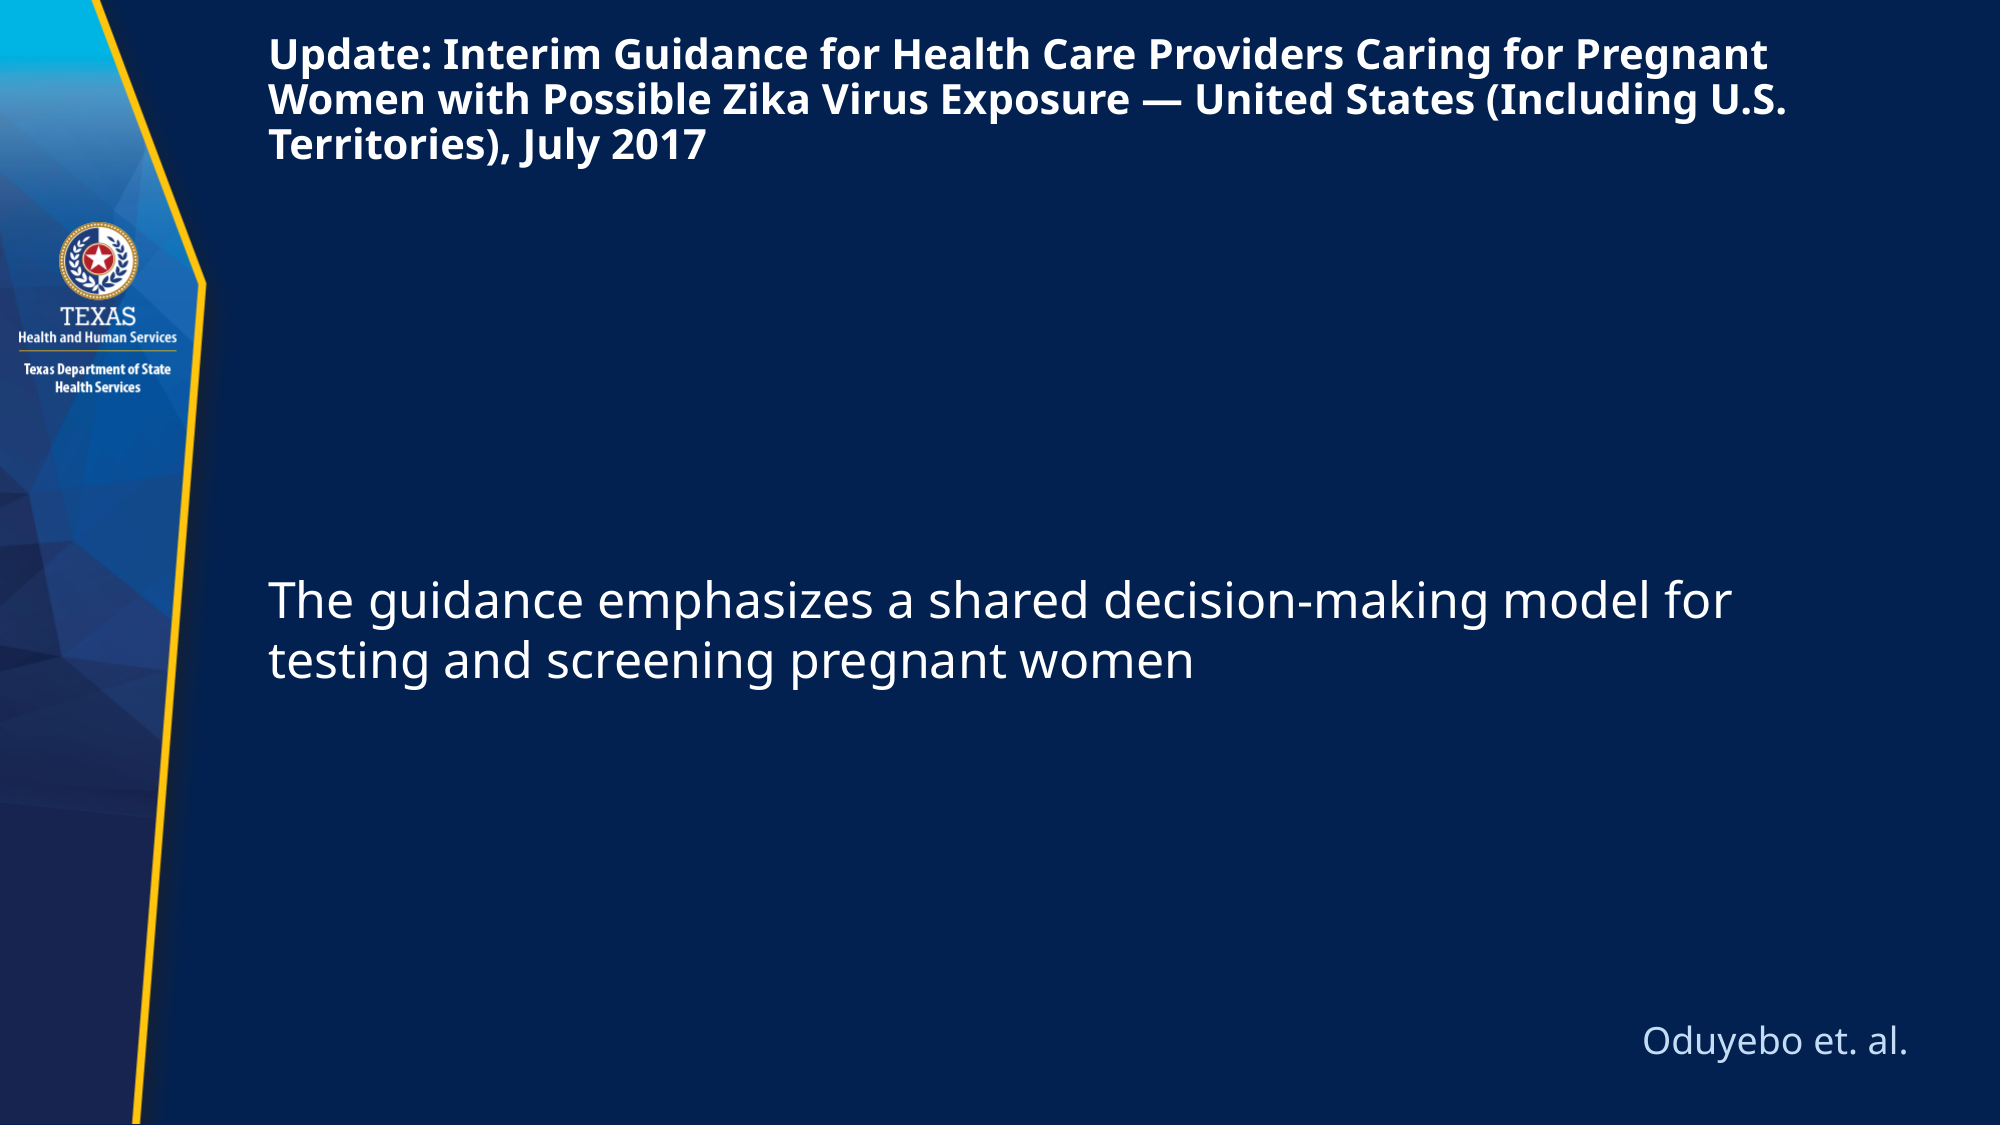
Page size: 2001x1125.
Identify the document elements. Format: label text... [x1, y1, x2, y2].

list The guidance emphasizes a shared decision-making model for testing and screening pregnant women [253, 216, 1863, 1000]
picture [0, 0, 2001, 1125]
text_box Oduyebo et. al. [1627, 1009, 2000, 1070]
title Update: Interim Guidance for Health Care Providers Caring for Pregnant Women with Possible Zika Virus Exposure — United States (Including U.S. Territories), July 2017 [253, 64, 1863, 177]
